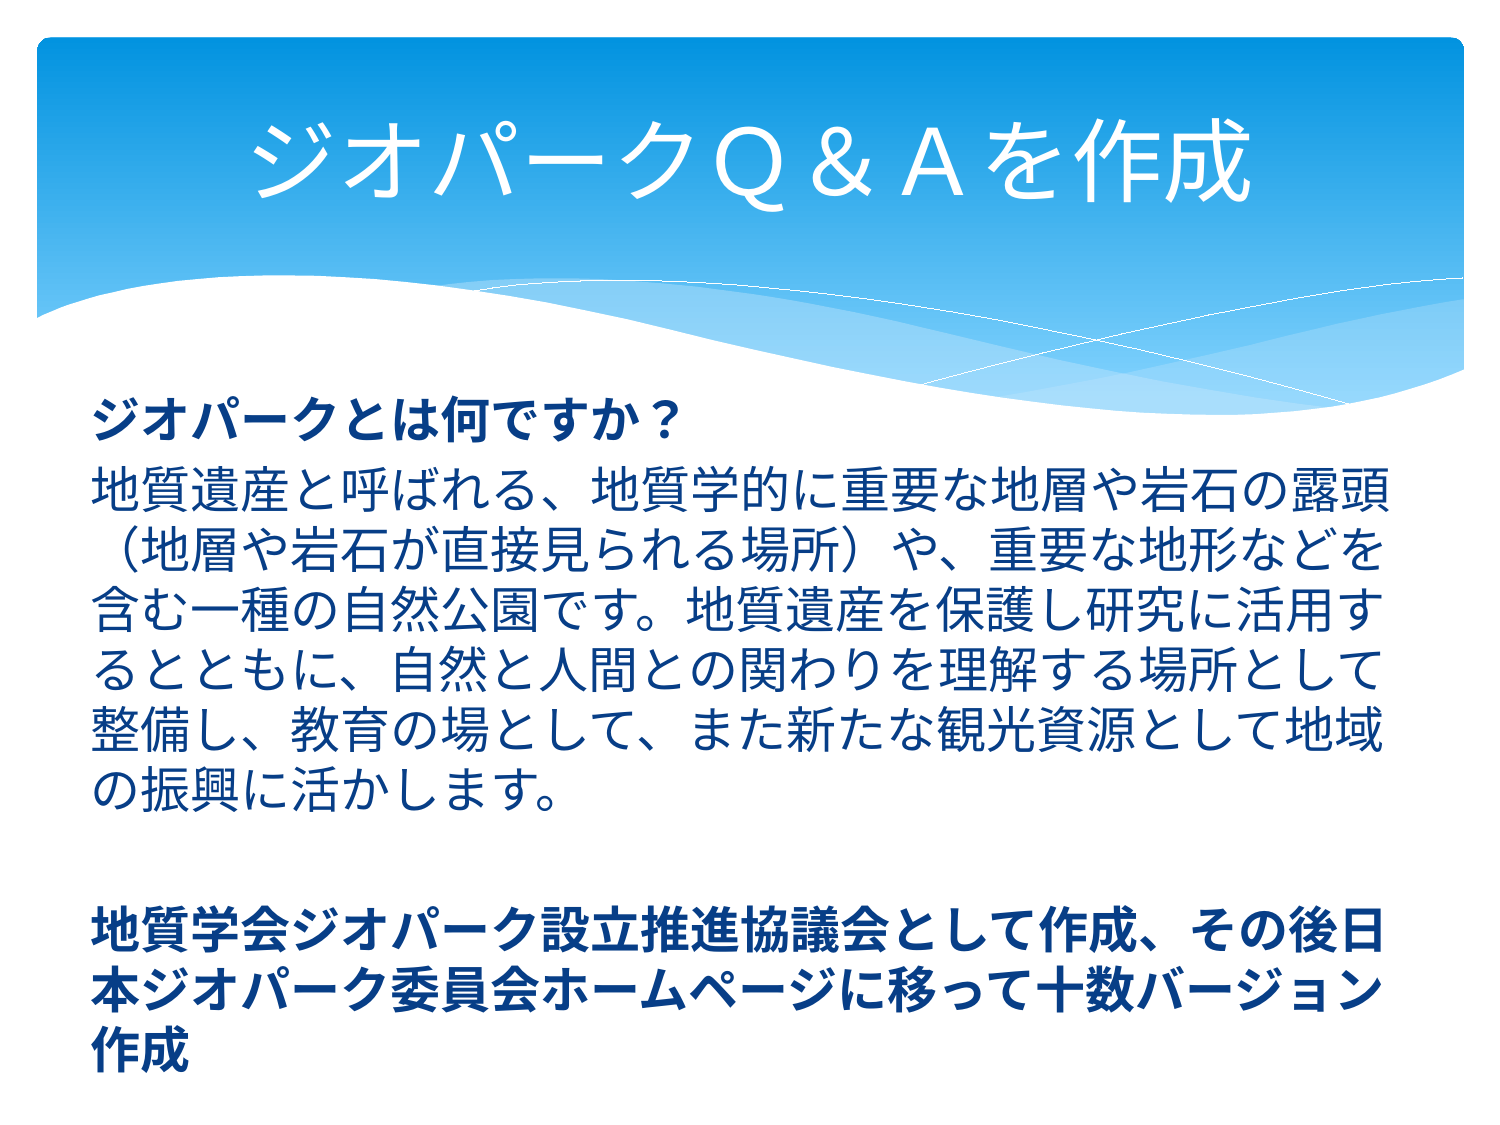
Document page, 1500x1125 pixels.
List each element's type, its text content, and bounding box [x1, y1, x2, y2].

list ジオパークとは何ですか？ 地質遺産と呼ばれる、地質学的に重要な地層や岩石の露頭（地層や岩石が直接見られる場所）や、重要な地形などを含む一種の自然公園です。地質遺産を保護し研究に活用するとともに、自然と人間との関わりを理解する場所として整備し、教育の場として、また新たな観光資源として地域の振興に活かします。 地質学会ジオパーク設立推進協議会として作成、その後日本ジオパーク委員会ホームページに移って十数バージョン作成 [75, 380, 1425, 1000]
title ジオパークＱ＆Ａを作成 [75, 55, 1425, 261]
